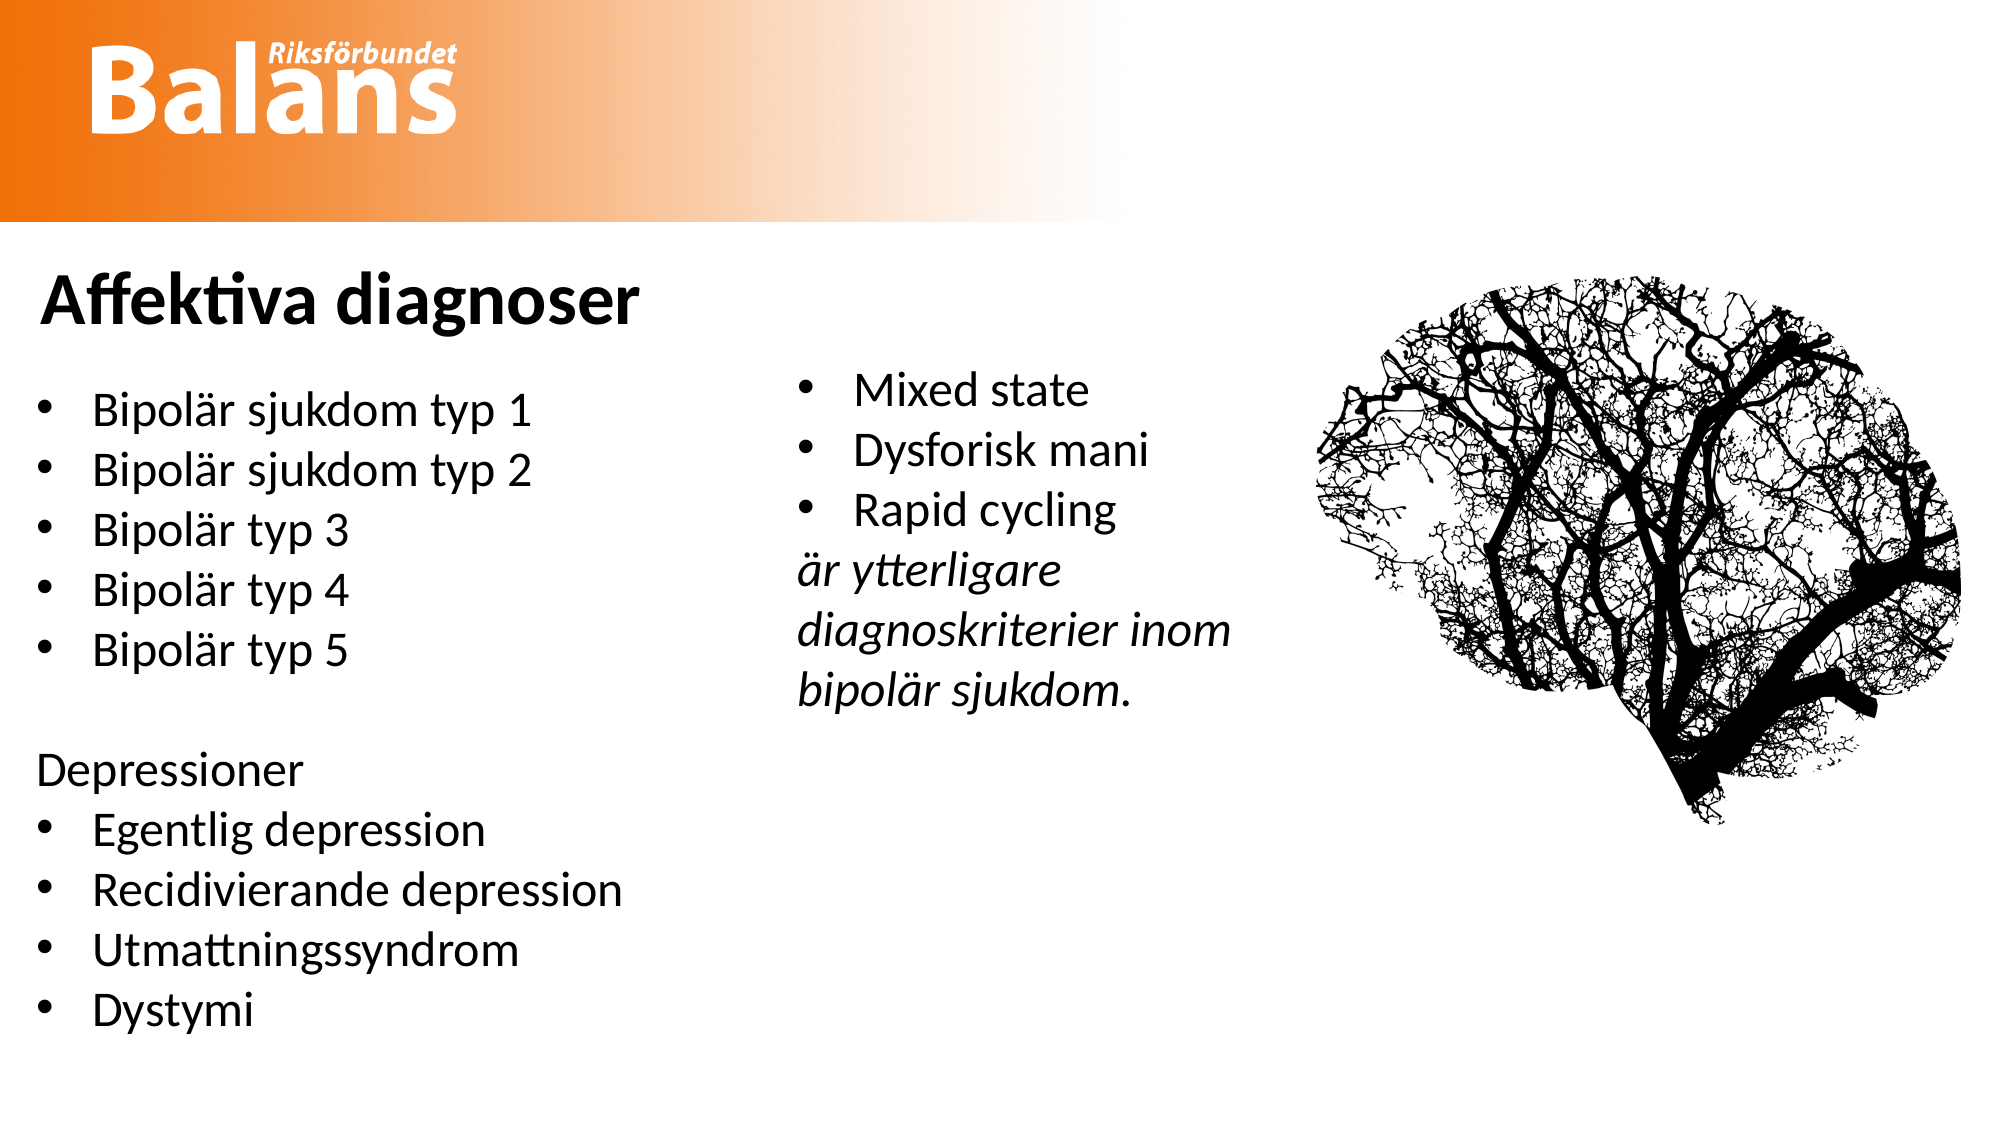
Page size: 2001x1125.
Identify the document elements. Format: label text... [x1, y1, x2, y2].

picture [0, 0, 1135, 222]
text_box Affektiva diagnoser [25, 242, 658, 348]
text_box Bipolär sjukdom typ 1 Bipolär sjukdom typ 2 Bipolär typ 3 Bipolär typ 4 Bipolär typ 5 Depressioner Egentlig depression Recidivierande depression Utmattningssyndrom Dystymi [21, 369, 794, 1045]
text_box Mixed state Dysforisk mani Rapid cycling är ytterligare diagnoskriterier inom bipolär sjukdom. [782, 348, 1263, 724]
picture [1316, 276, 1961, 825]
